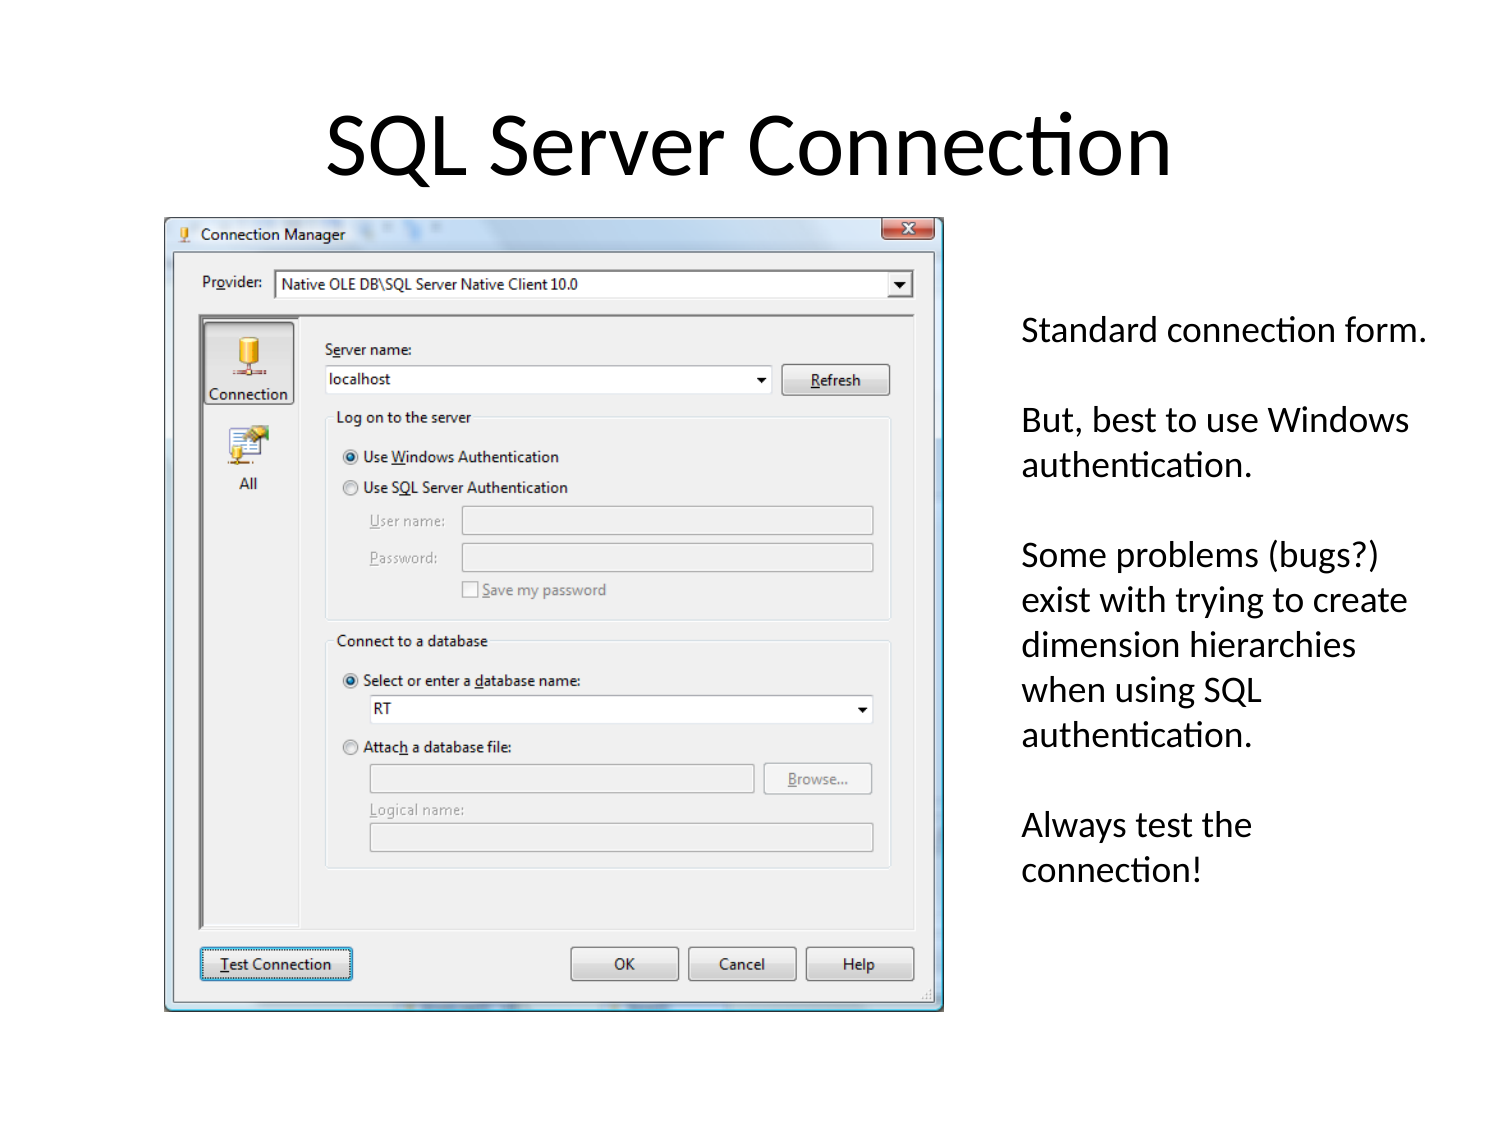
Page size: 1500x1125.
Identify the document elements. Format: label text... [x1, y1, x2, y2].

text_box Standard connection form. But, best to use Windows authentication. Some problems (bugs?) exist with trying to create dimension hierarchies when using SQL authentication. Always test the connection! [1006, 297, 1447, 898]
title SQL Server Connection [75, 45, 1425, 233]
picture [164, 217, 944, 1012]
